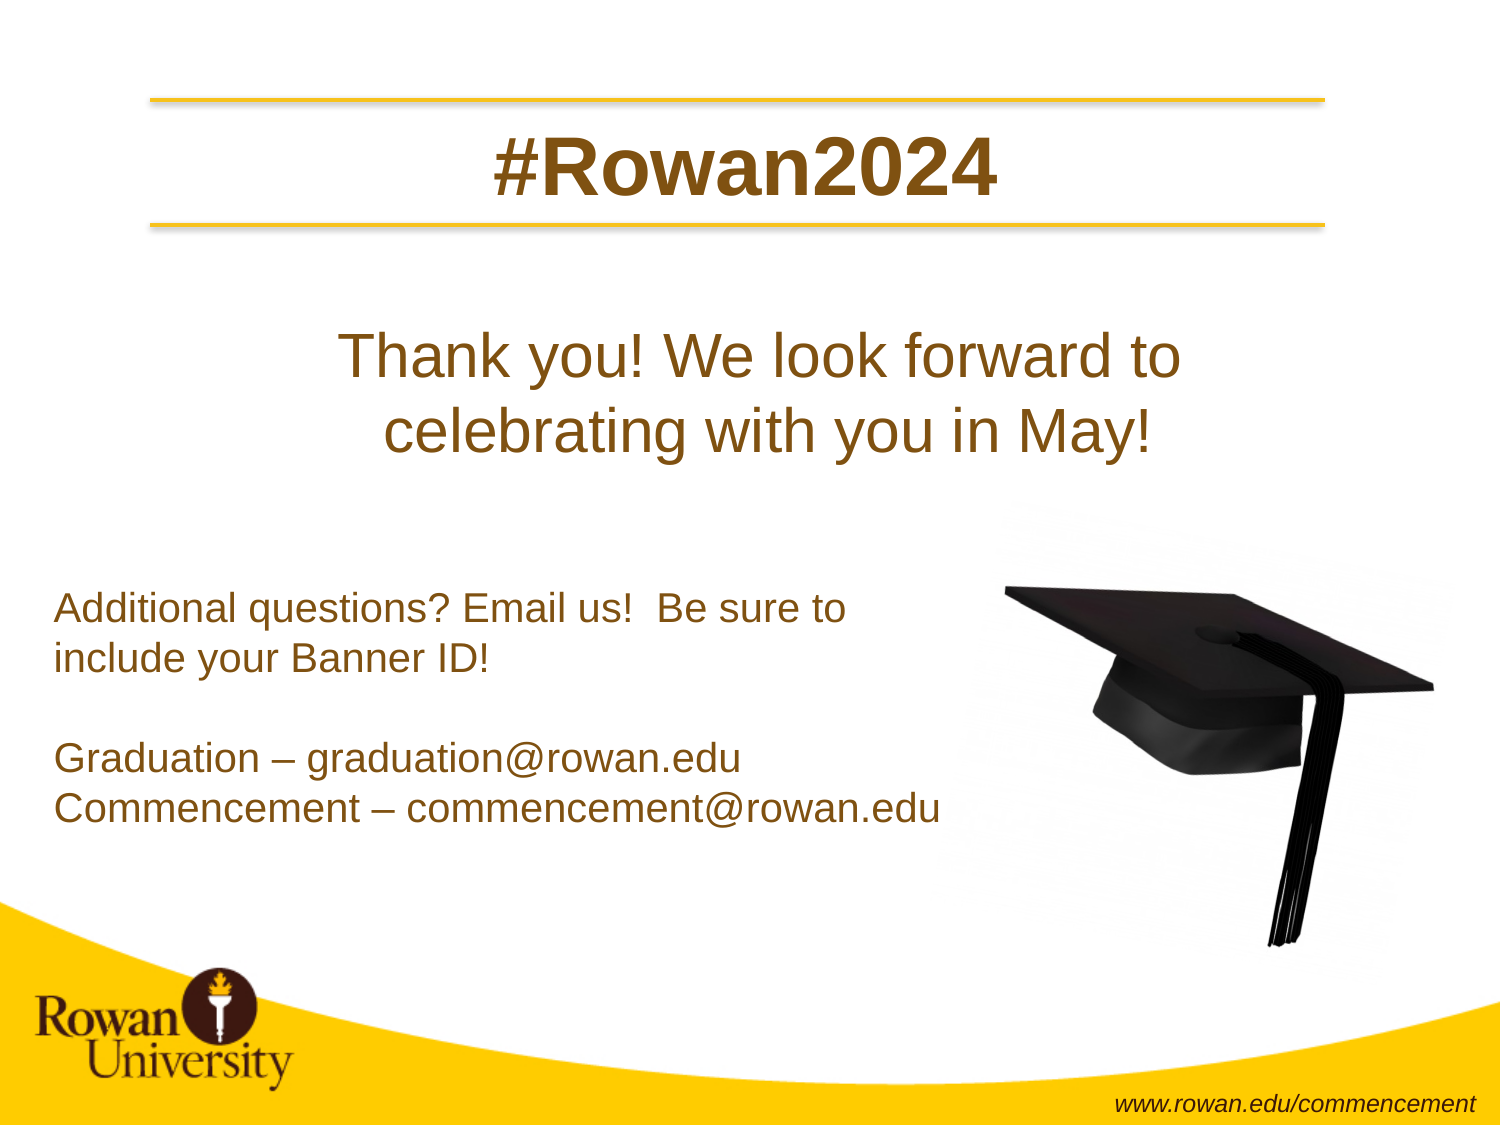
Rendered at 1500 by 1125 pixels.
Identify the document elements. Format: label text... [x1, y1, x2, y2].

text_box www.rowan.edu/commencement [1039, 1087, 1477, 1125]
text_box Additional questions? Email us! Be sure to include your Banner ID! Graduation – graduation@rowan.edu Commencement – commencement@rowan.edu [38, 573, 957, 839]
picture [0, 0, 1500, 1125]
title Thank you! We look forward to celebrating with you in May! [62, 224, 1475, 396]
text_box #Rowan2024 [8, 104, 1259, 220]
